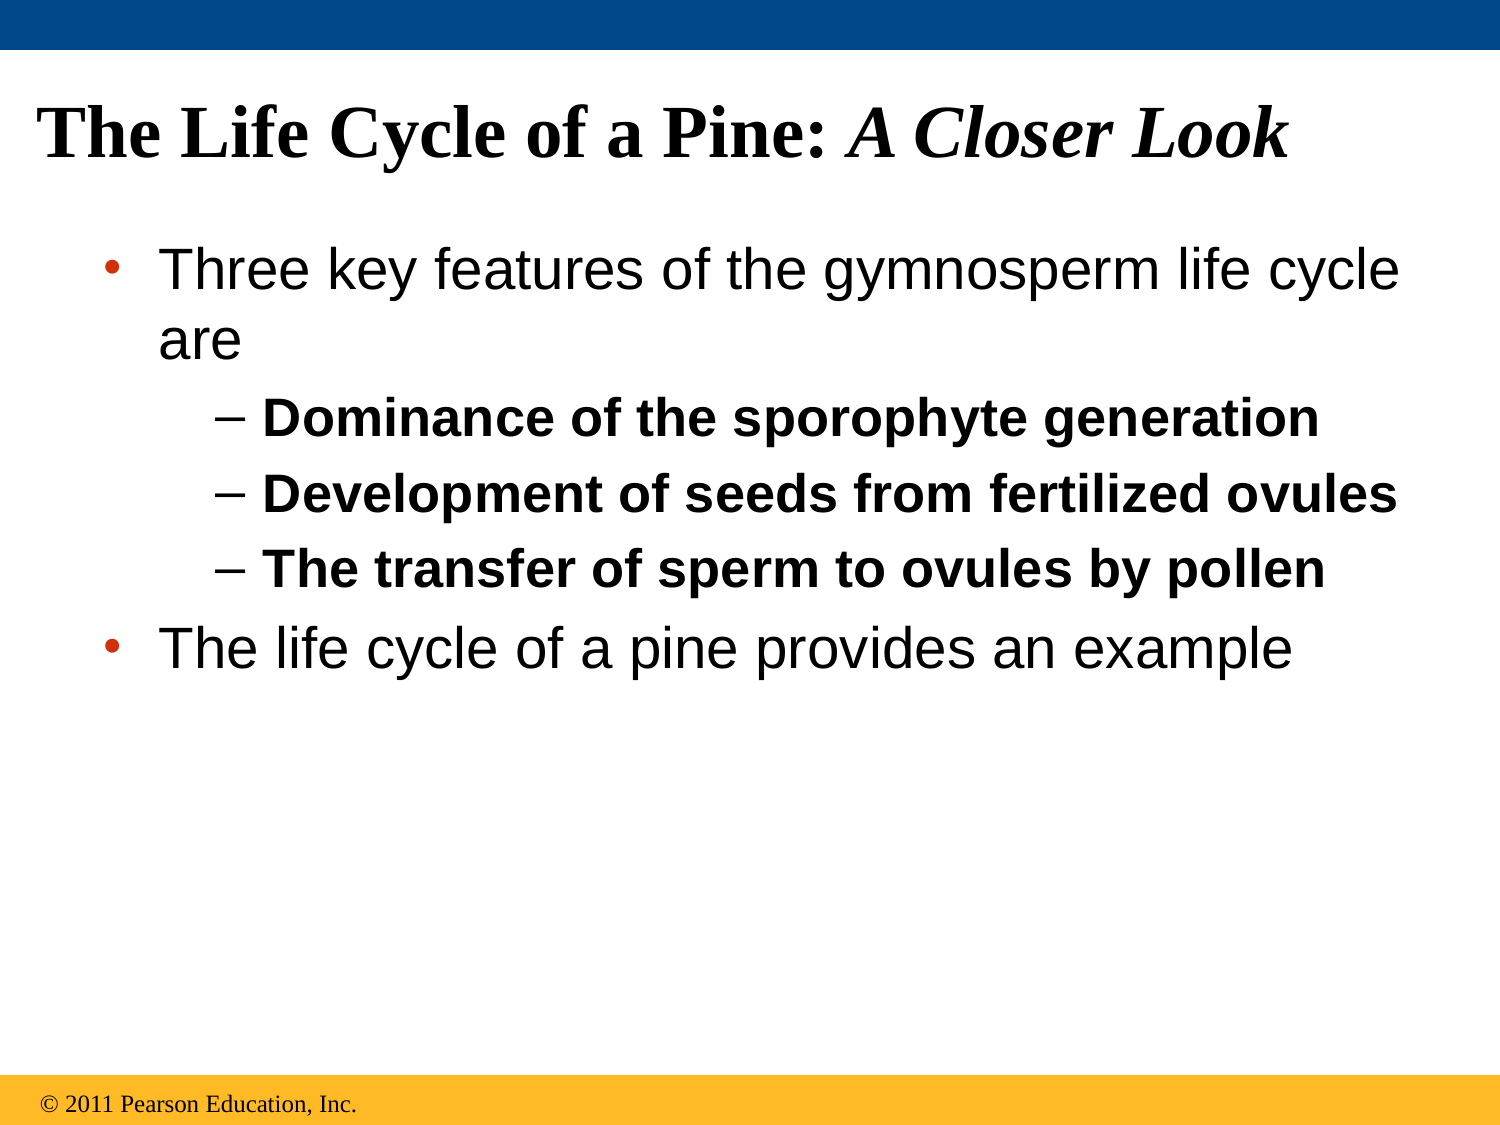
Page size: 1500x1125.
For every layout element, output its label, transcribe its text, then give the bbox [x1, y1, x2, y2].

title The Life Cycle of a Pine: A Closer Look [21, 85, 1422, 169]
text_box [0, 0, 1500, 50]
list Three key features of the gymnosperm life cycle are Dominance of the sporophyte generation Development of seeds from fertilized ovules The transfer of sperm to ovules by pollen The life cycle of a pine provides an example [87, 223, 1488, 875]
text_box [0, 1074, 1500, 1125]
